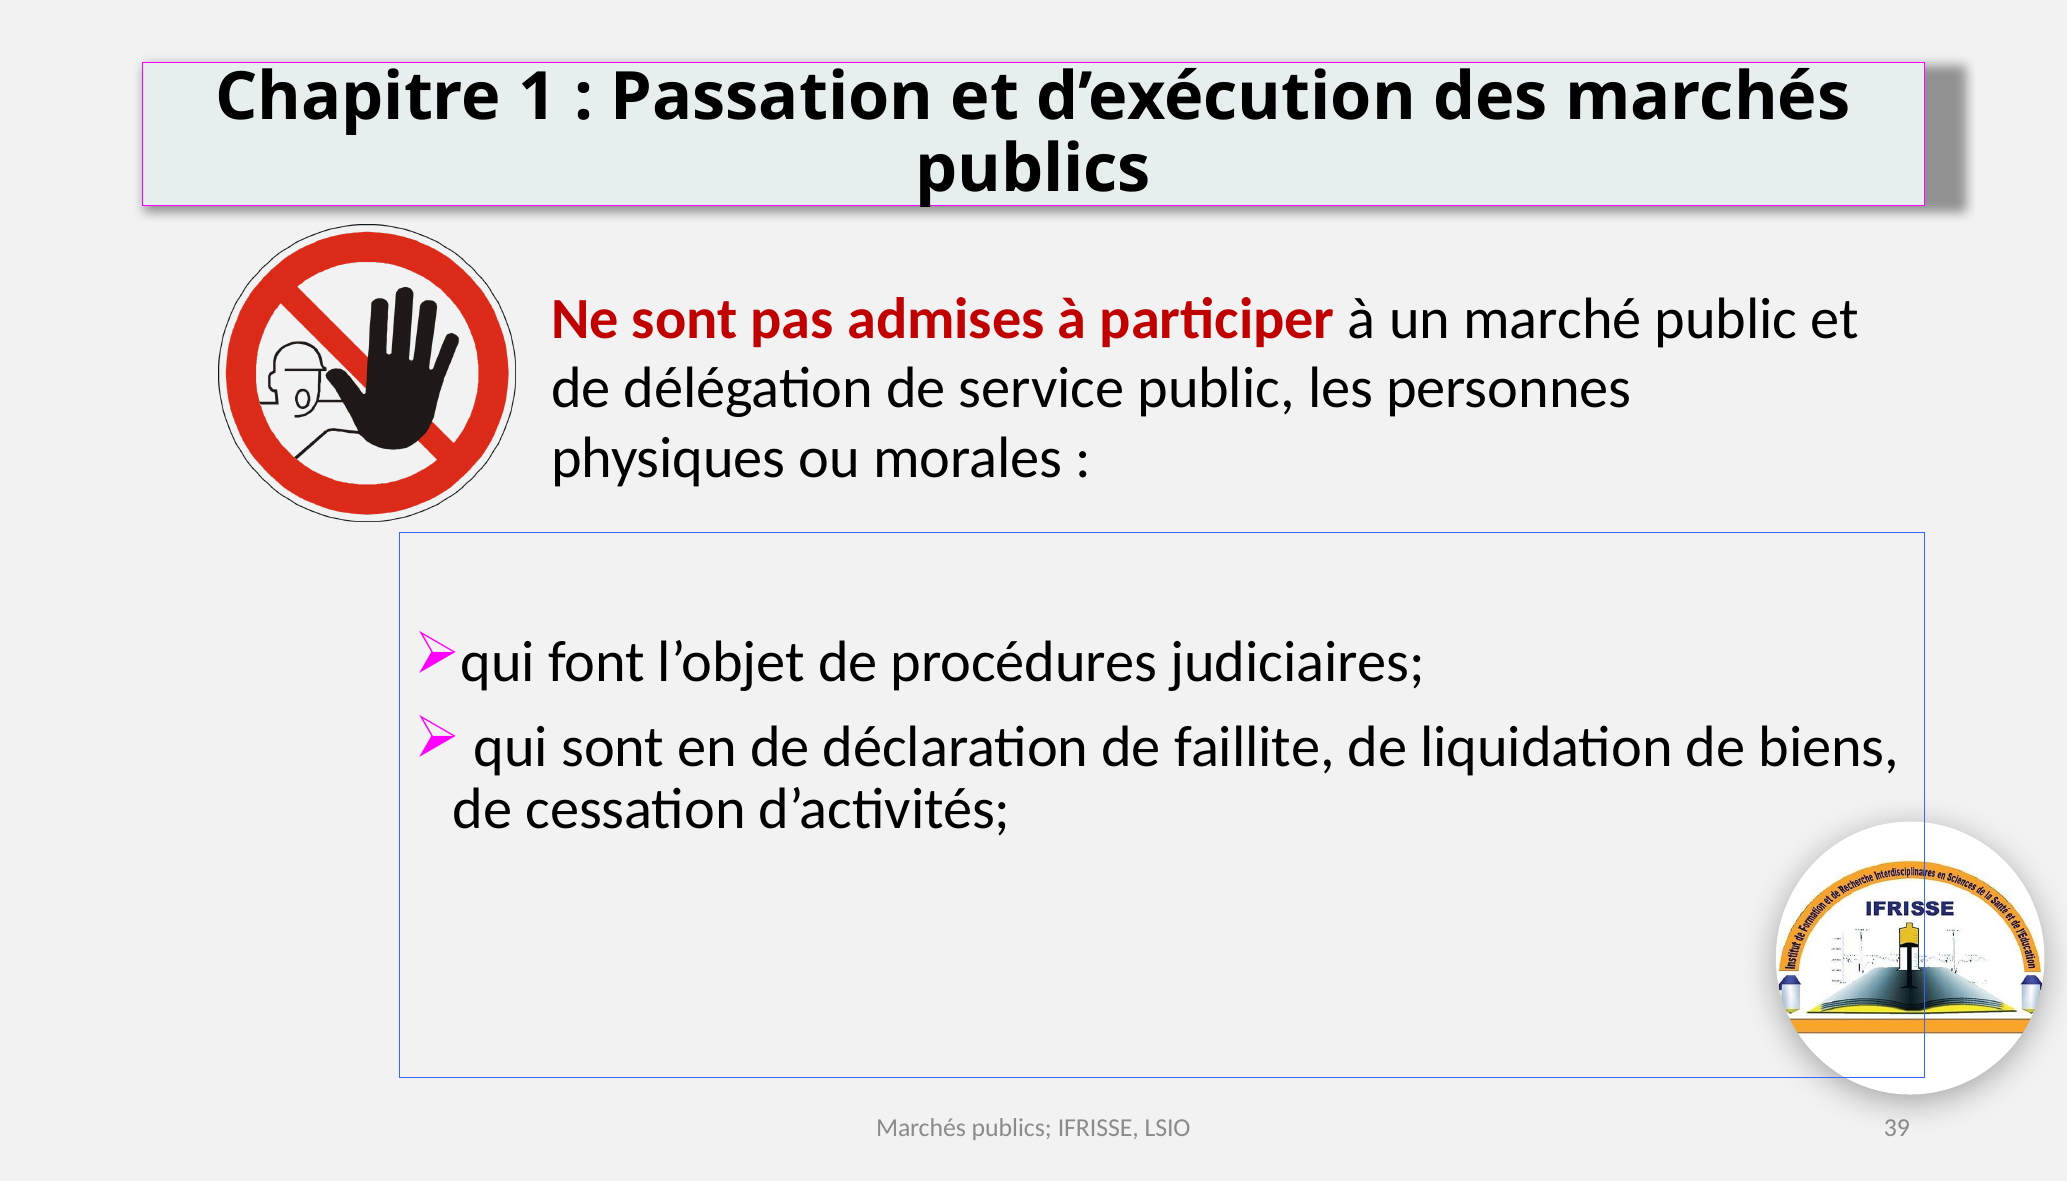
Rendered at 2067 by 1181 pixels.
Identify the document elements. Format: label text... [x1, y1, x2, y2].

footer Marchés publics; IFRISSE, LSIO [684, 1094, 1383, 1158]
list qui font l’objet de procédures judiciaires; qui sont en de déclaration de faillite, de liquidation de biens, de cessation d’activités; [399, 532, 1925, 1078]
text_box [218, 224, 1875, 522]
slide_number 39 [1459, 1094, 1925, 1158]
title Chapitre 1 : Passation et d’exécution des marchés publics [142, 62, 1925, 206]
picture [1846, 822, 2045, 1094]
